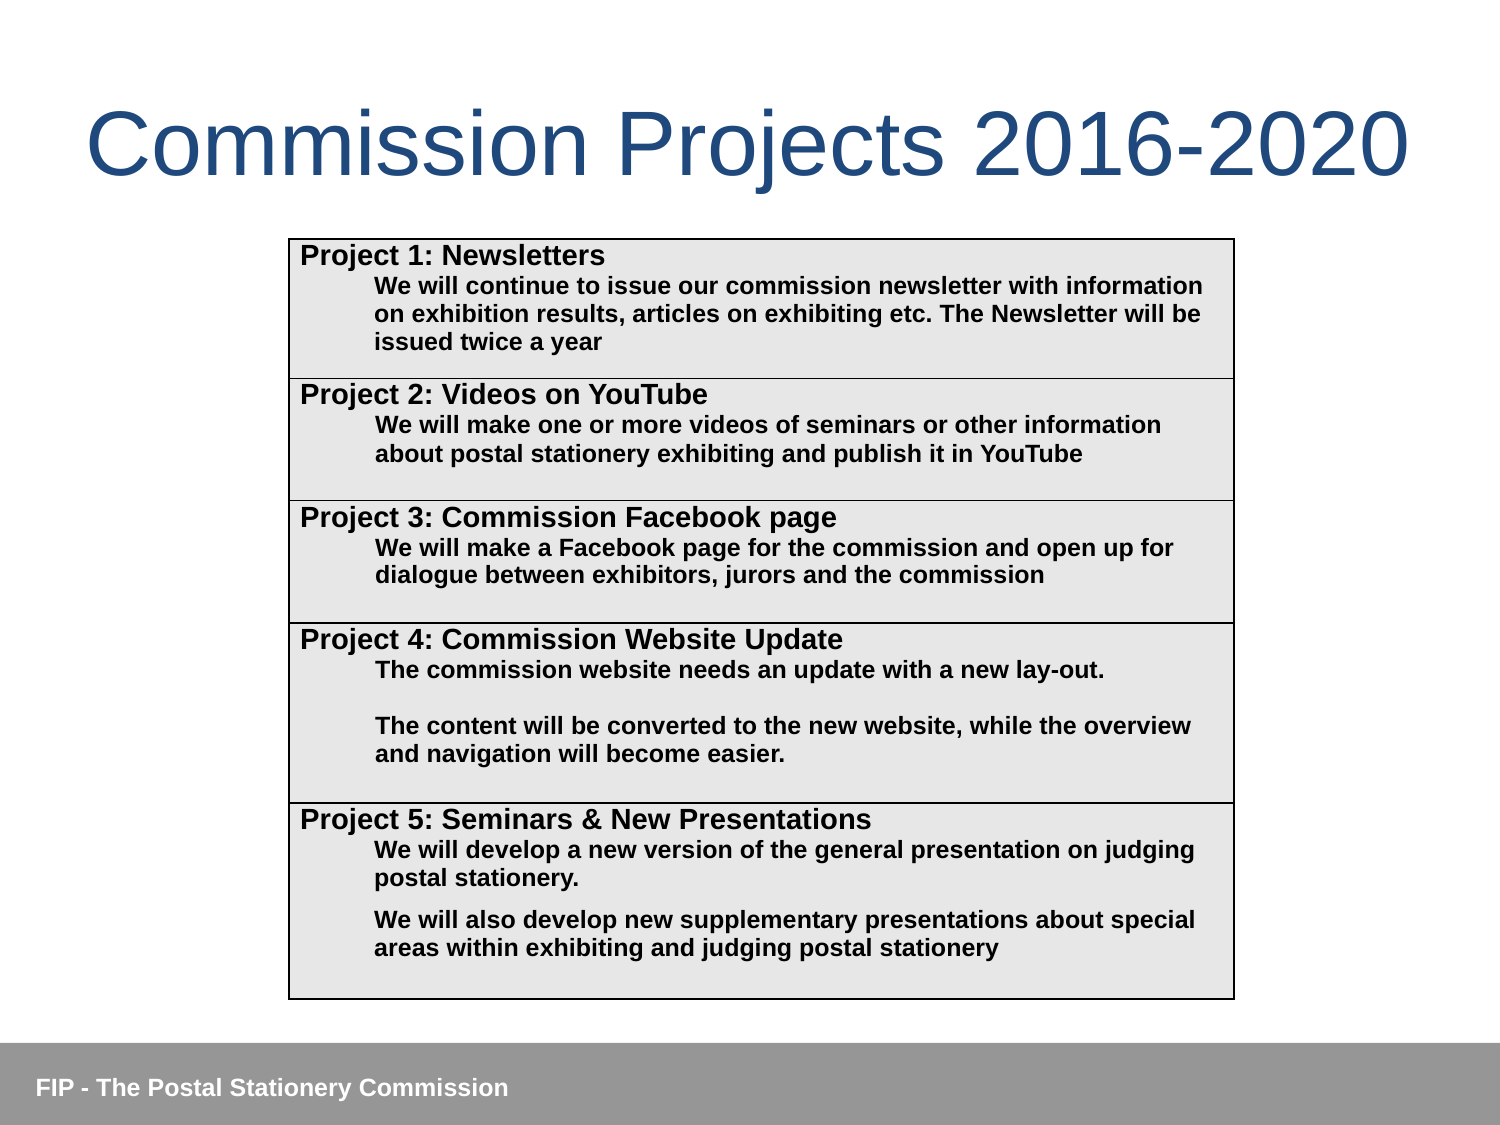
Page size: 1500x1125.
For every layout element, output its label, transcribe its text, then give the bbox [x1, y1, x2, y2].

table_cell Project 4: Commission Website Update The commission website needs an update with a new lay-out. The content will be converted to the new website, while the overview and navigation will become easier. [290, 624, 1233, 802]
table_cell Project 3: Commission Facebook page We will make a Facebook page for the commission and open up for dialogue between exhibitors, jurors and the commission [290, 501, 1233, 622]
table_cell Project 2: Videos on YouTube We will make one or more videos of seminars or other information about postal stationery exhibiting and publish it in YouTube [290, 379, 1233, 500]
title Commission Projects 2016-2020 [51, 45, 1447, 233]
table_header Project 1: Newsletters We will continue to issue our commission newsletter with information on exhibition results, articles on exhibiting etc. The Newsletter will be issued twice a year [290, 240, 1233, 378]
table_cell Project 5: Seminars & New Presentations We will develop a new version of the general presentation on judging postal stationery. We will also develop new supplementary presentations about special areas within exhibiting and judging postal stationery [290, 804, 1233, 998]
